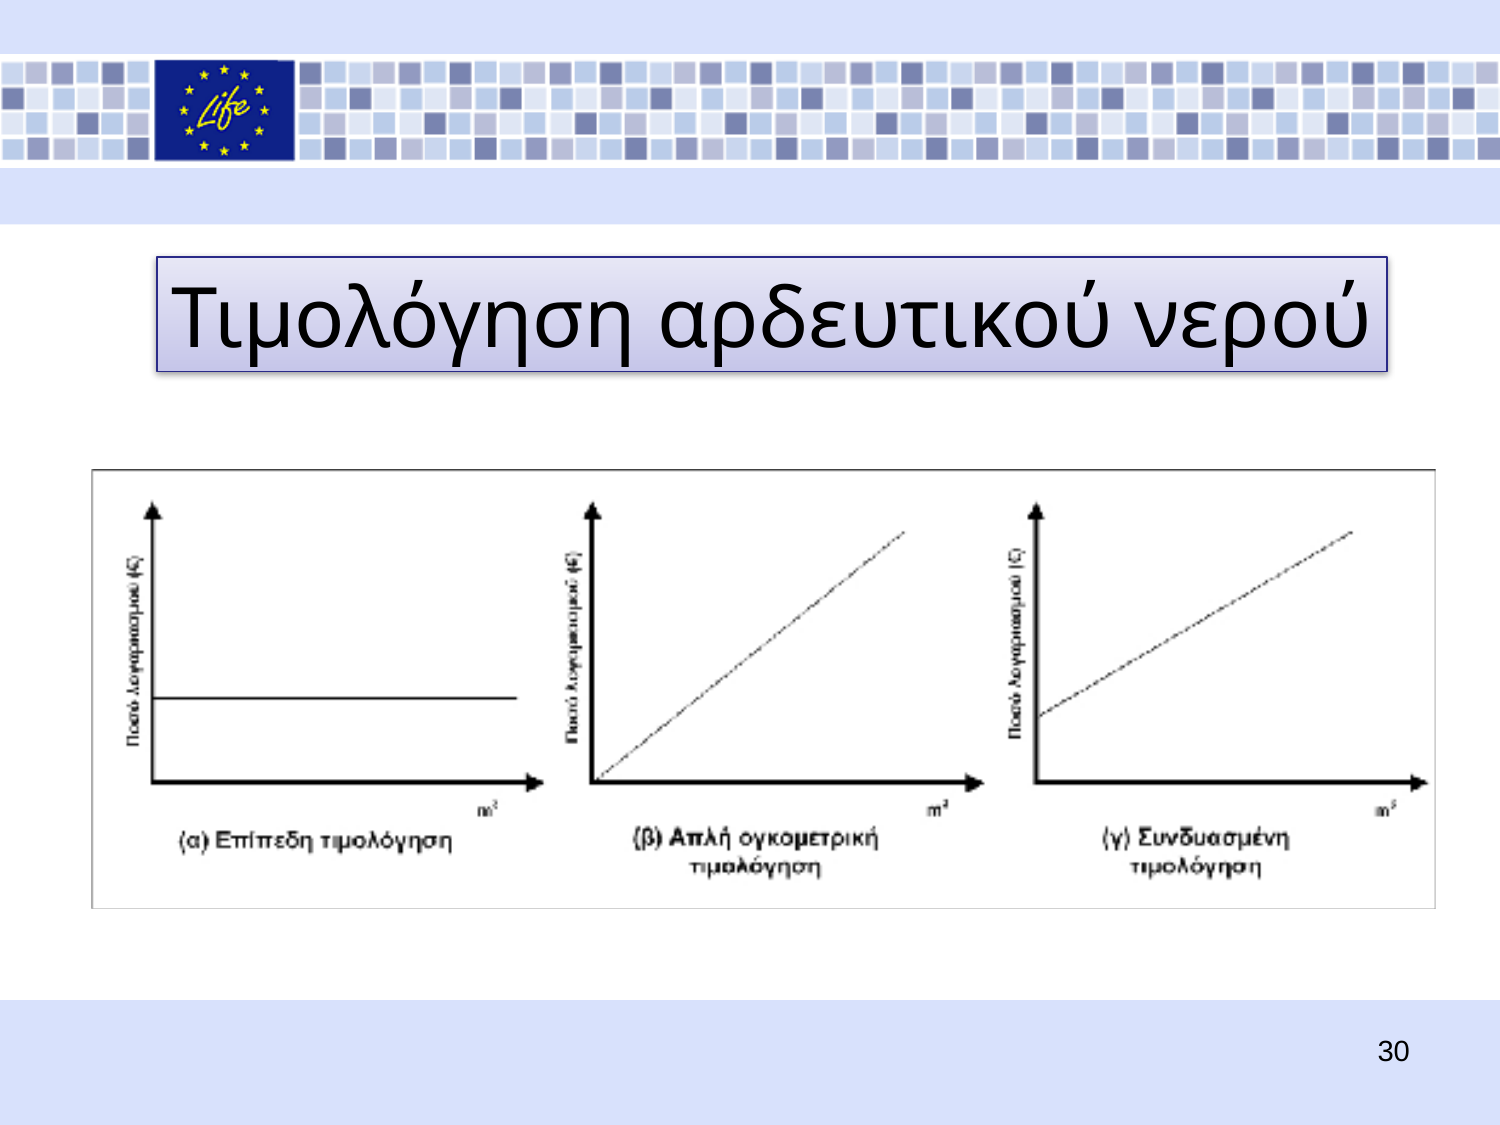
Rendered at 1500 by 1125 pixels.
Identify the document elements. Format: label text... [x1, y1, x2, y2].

text_box Τιμολόγηση αρδευτικού νερού [156, 256, 1388, 372]
text_box [1074, 1024, 1425, 1103]
picture [0, 54, 1500, 168]
picture [91, 469, 1436, 910]
